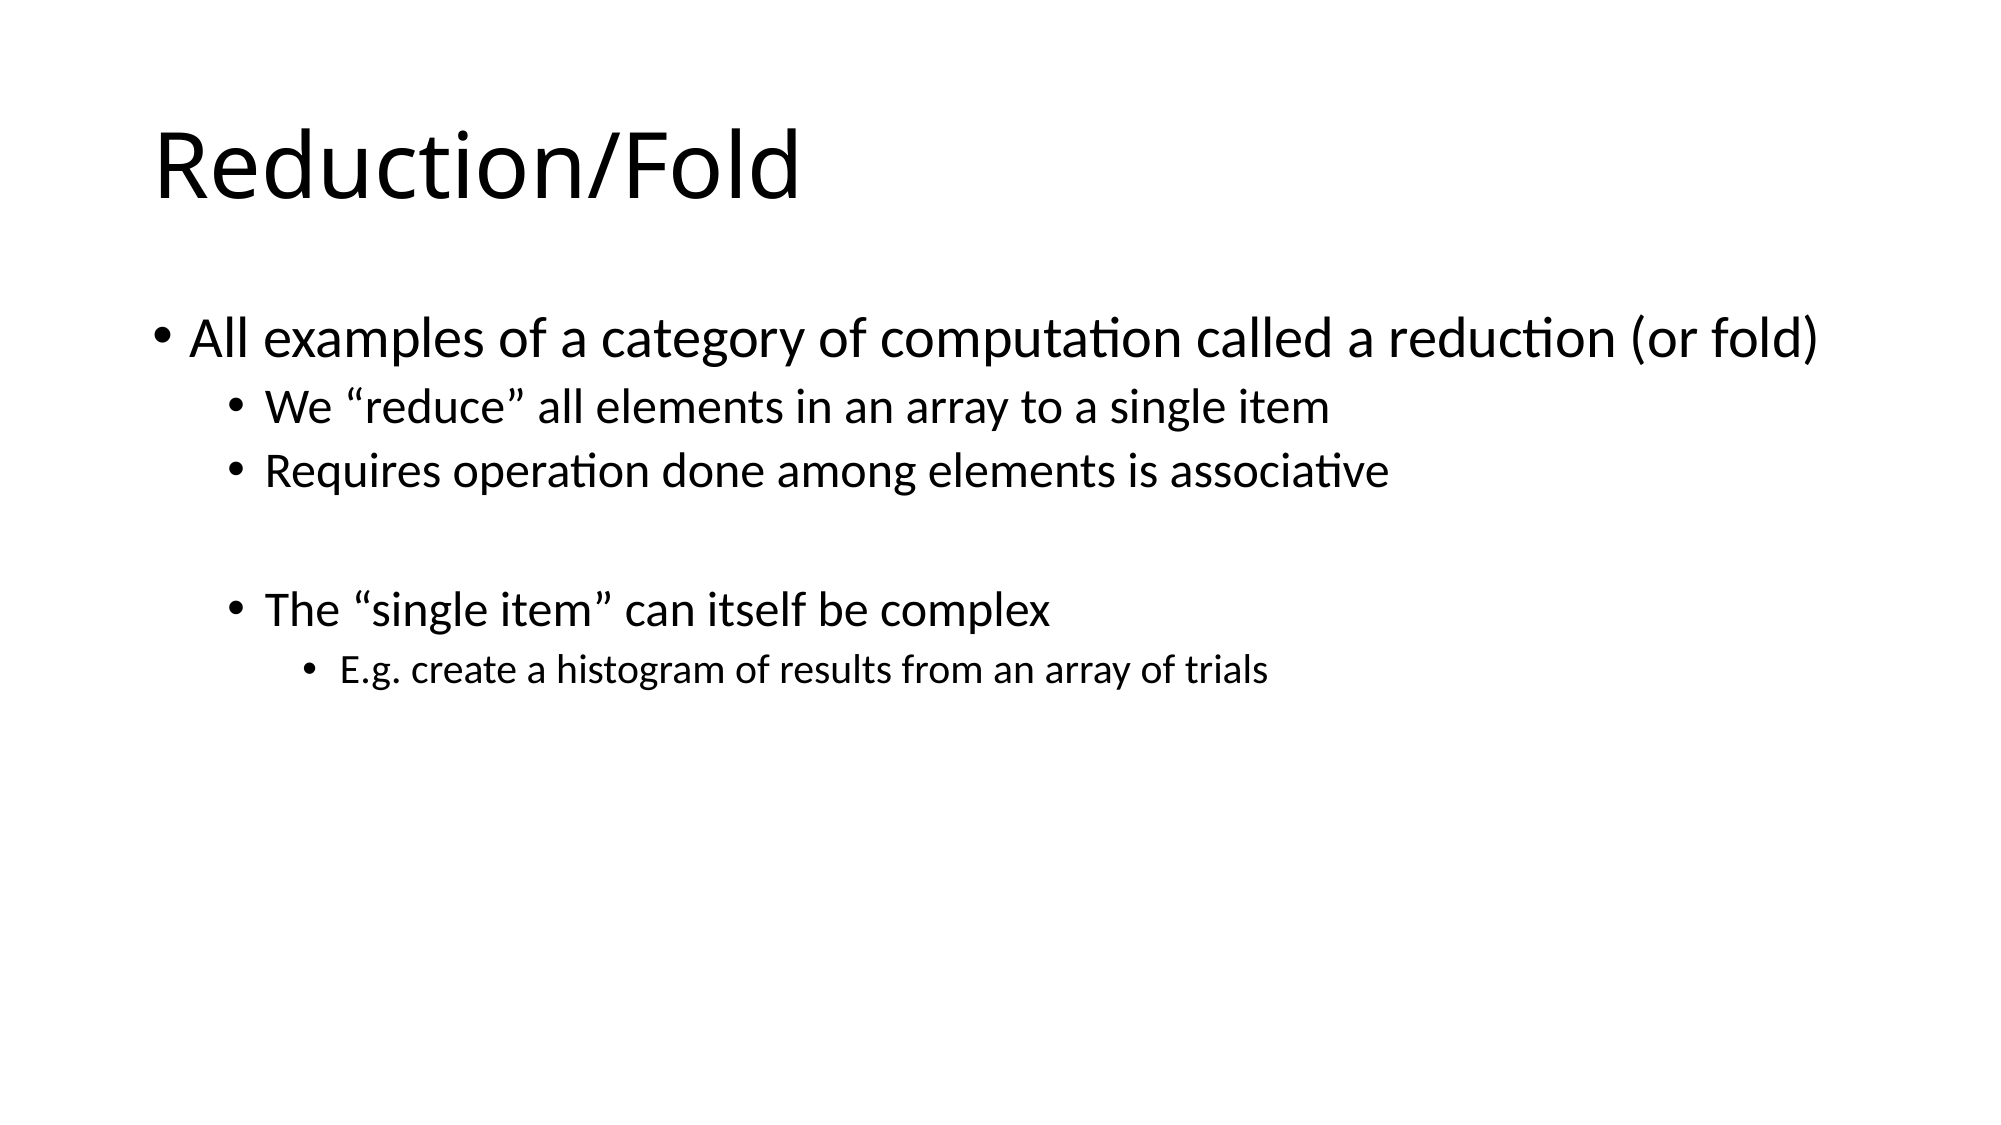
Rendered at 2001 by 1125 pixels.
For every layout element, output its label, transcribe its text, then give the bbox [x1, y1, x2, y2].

title Reduction/Fold [137, 59, 1863, 278]
